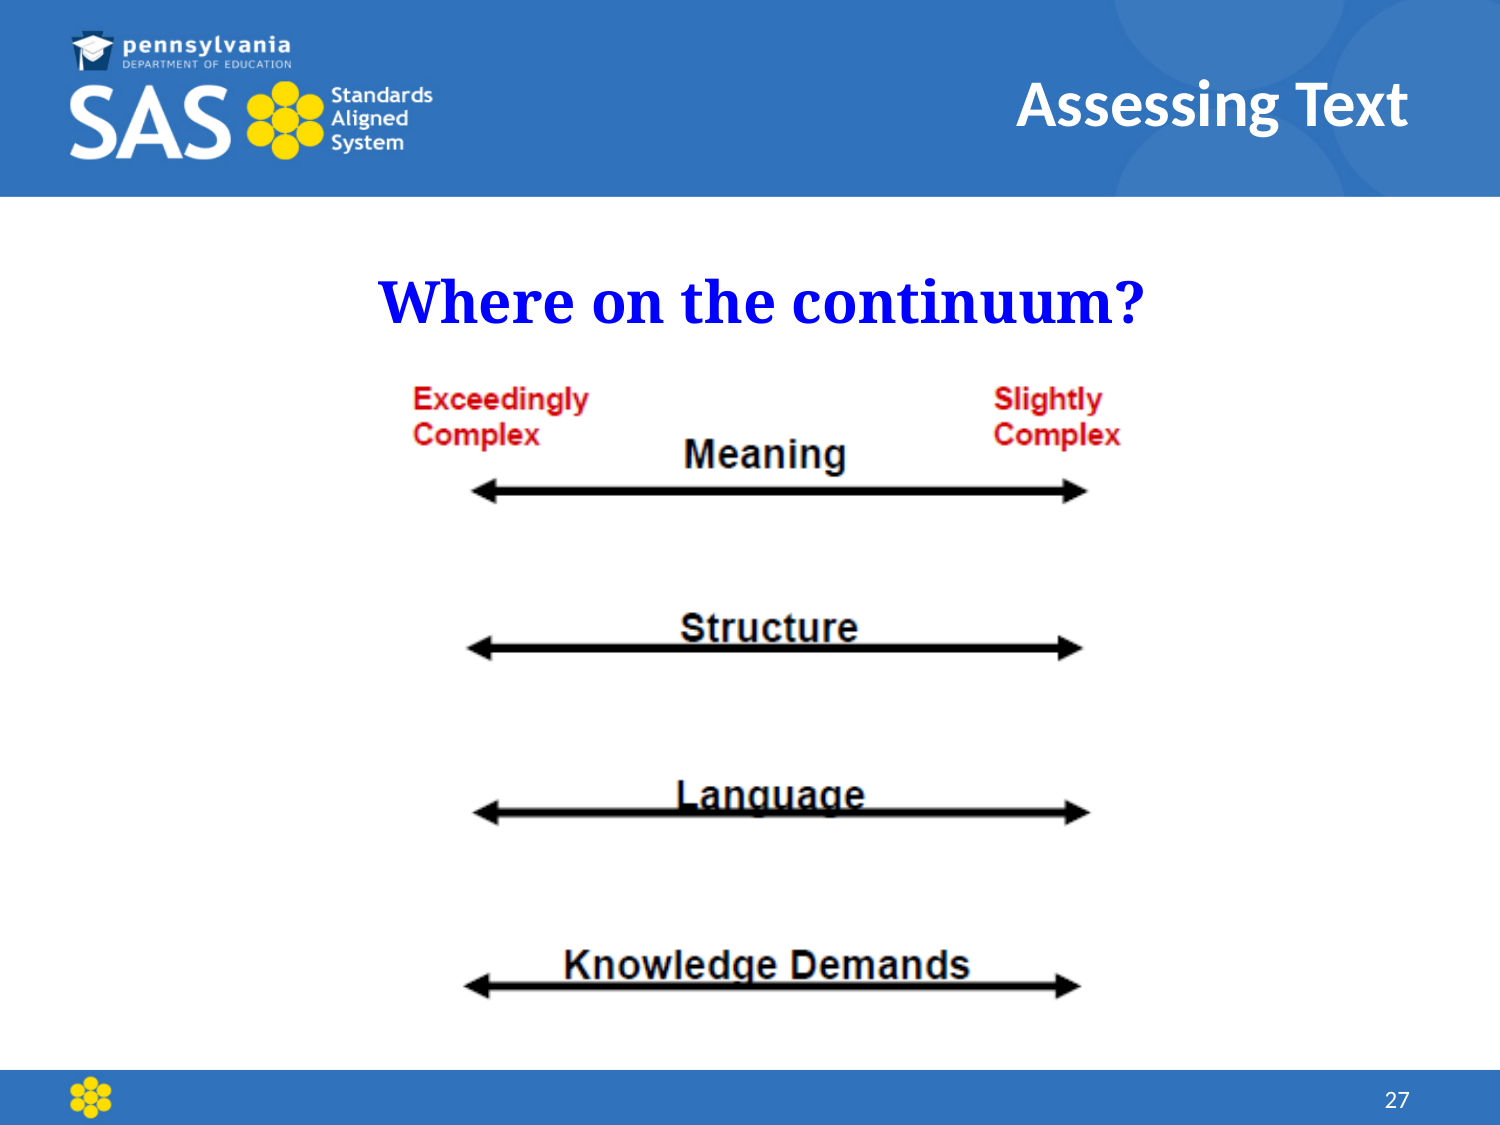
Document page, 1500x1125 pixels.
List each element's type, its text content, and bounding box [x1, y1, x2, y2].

text_box Where on the continuum? [225, 187, 1300, 343]
picture [0, 0, 1500, 1125]
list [399, 362, 1159, 1032]
slide_number 27 [1247, 1072, 1425, 1125]
title Assessing Text [748, 0, 1426, 201]
